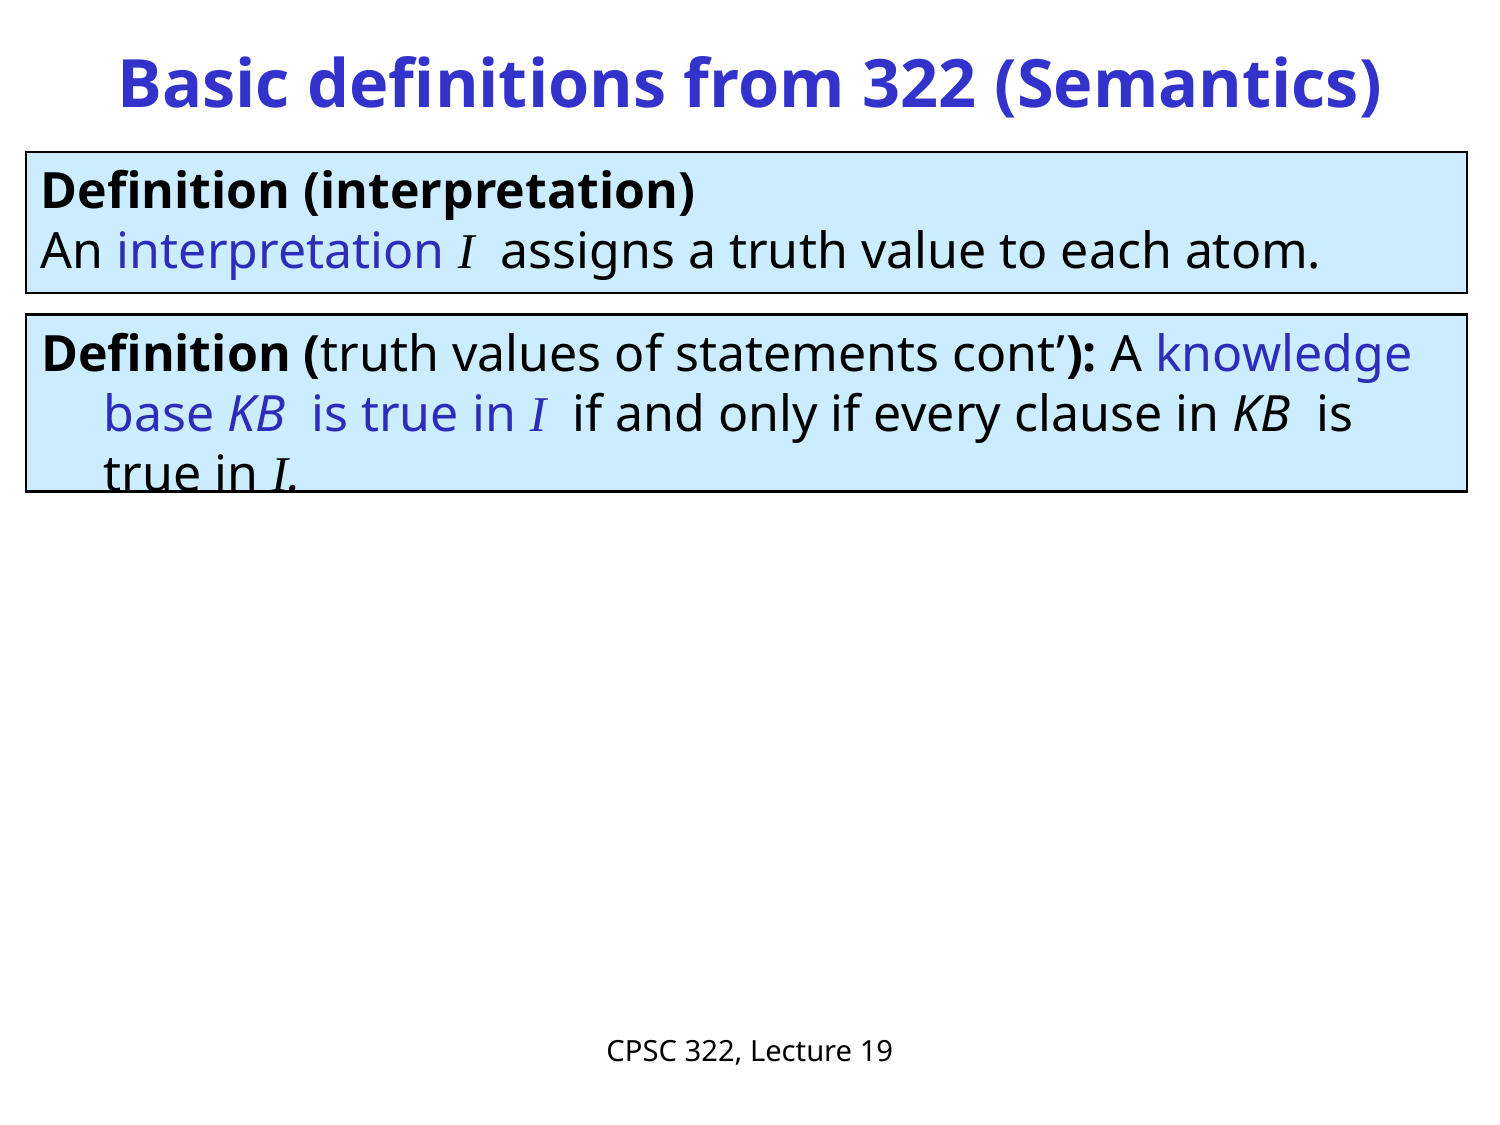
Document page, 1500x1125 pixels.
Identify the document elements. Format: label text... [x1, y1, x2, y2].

title Basic definitions from 322 (Semantics) [49, 24, 1451, 138]
text_box Definition (interpretation) An interpretation I assigns a truth value to each atom. [26, 151, 1468, 294]
footer CPSC 322, Lecture 19 [512, 1024, 988, 1101]
text_box Definition (truth values of statements cont’): A knowledge base KB is true in I if and only if every clause in KB is true in I. [26, 314, 1468, 492]
